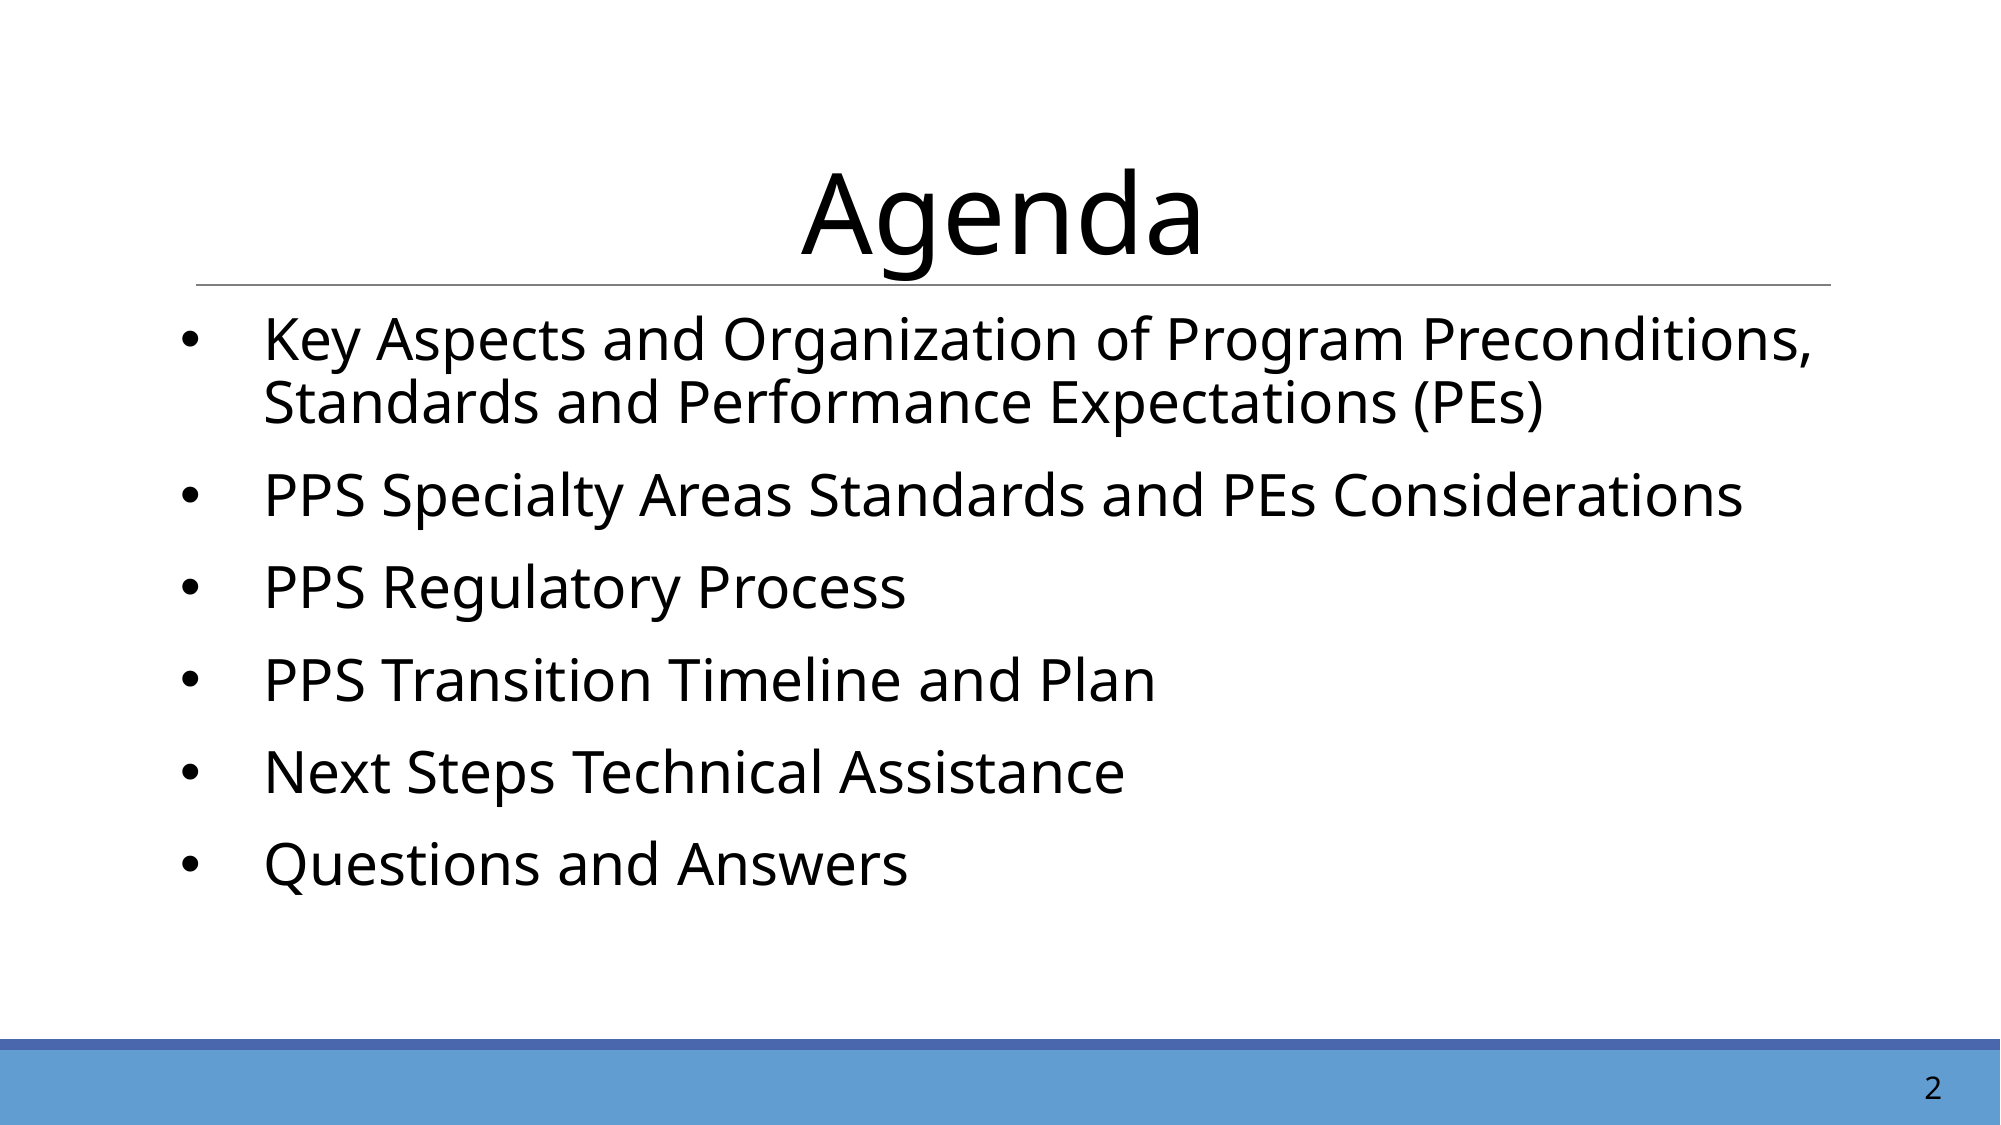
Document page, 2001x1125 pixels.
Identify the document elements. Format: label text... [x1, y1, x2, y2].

slide_number 2 [1742, 1059, 1958, 1120]
title Agenda [180, 47, 1830, 285]
list Key Aspects and Organization of Program Preconditions, Standards and Performance Expectations (PEs) PPS Specialty Areas Standards and PEs Considerations PPS Regulatory Process PPS Transition Timeline and Plan Next Steps Technical Assistance Questions and Answers [180, 302, 1830, 963]
